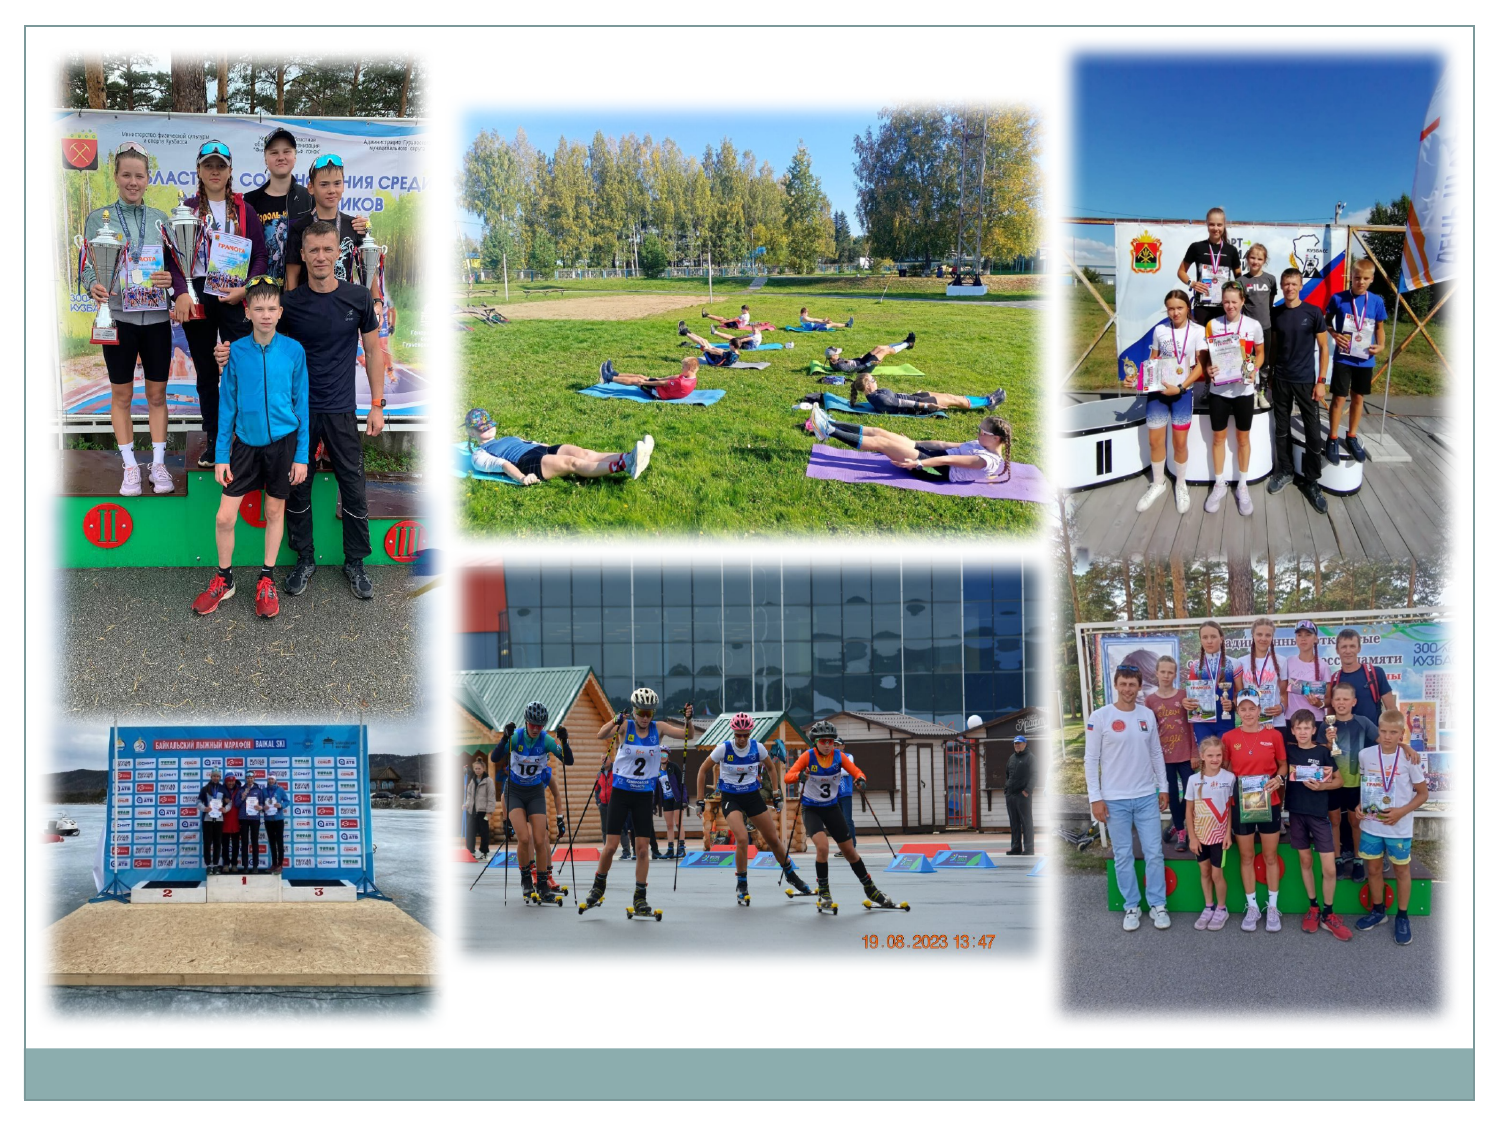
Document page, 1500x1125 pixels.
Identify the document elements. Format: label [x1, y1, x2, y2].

picture [34, 34, 1463, 1032]
